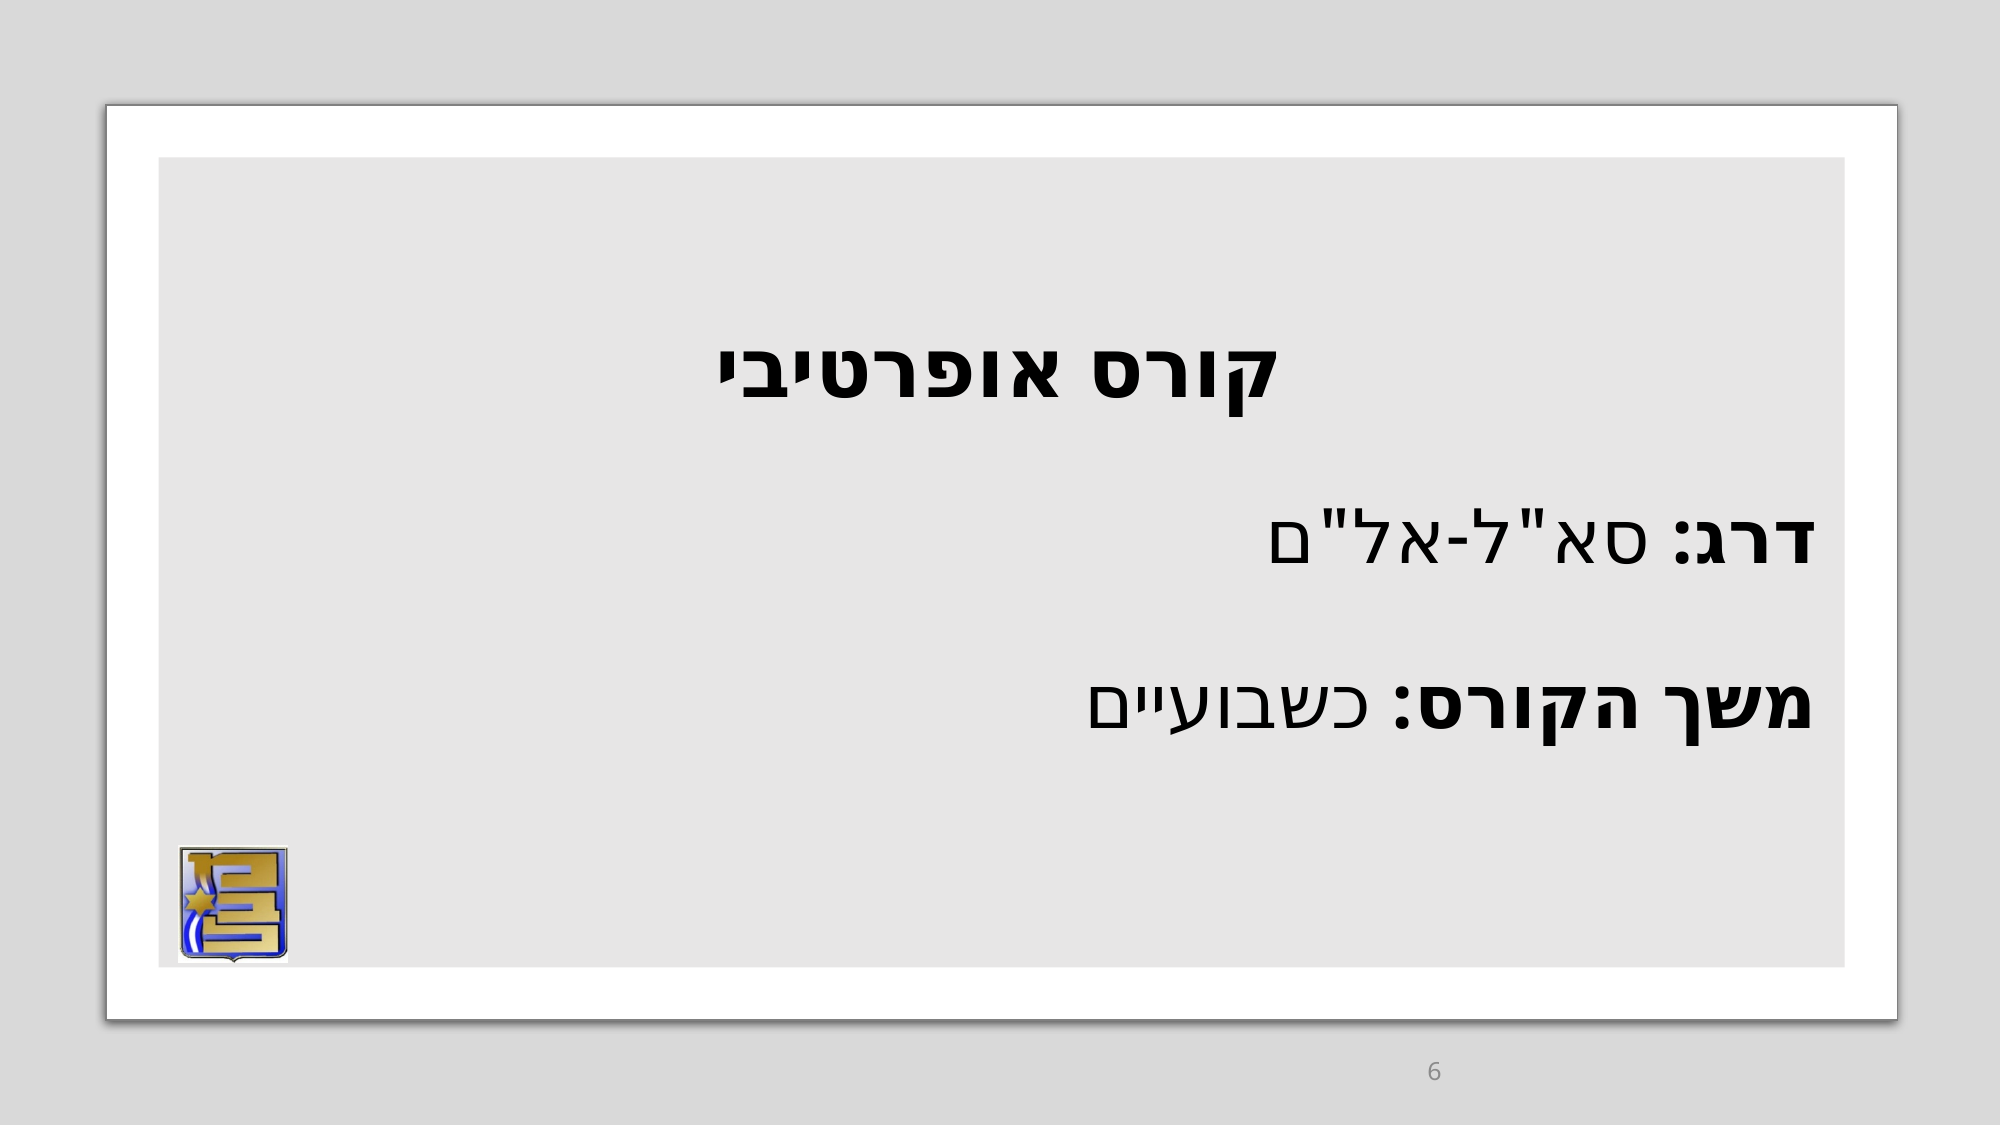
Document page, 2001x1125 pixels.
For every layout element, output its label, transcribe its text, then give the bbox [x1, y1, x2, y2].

text_box קורס אופרטיבי דרג: סא"ל-אל"ם משך הקורס: כשבועיים [167, 246, 1833, 764]
picture [178, 845, 288, 963]
text_box [158, 156, 1846, 968]
text_box [105, 104, 1898, 1021]
slide_number 6 [1412, 1042, 1863, 1103]
text_box [0, 0, 2000, 1125]
